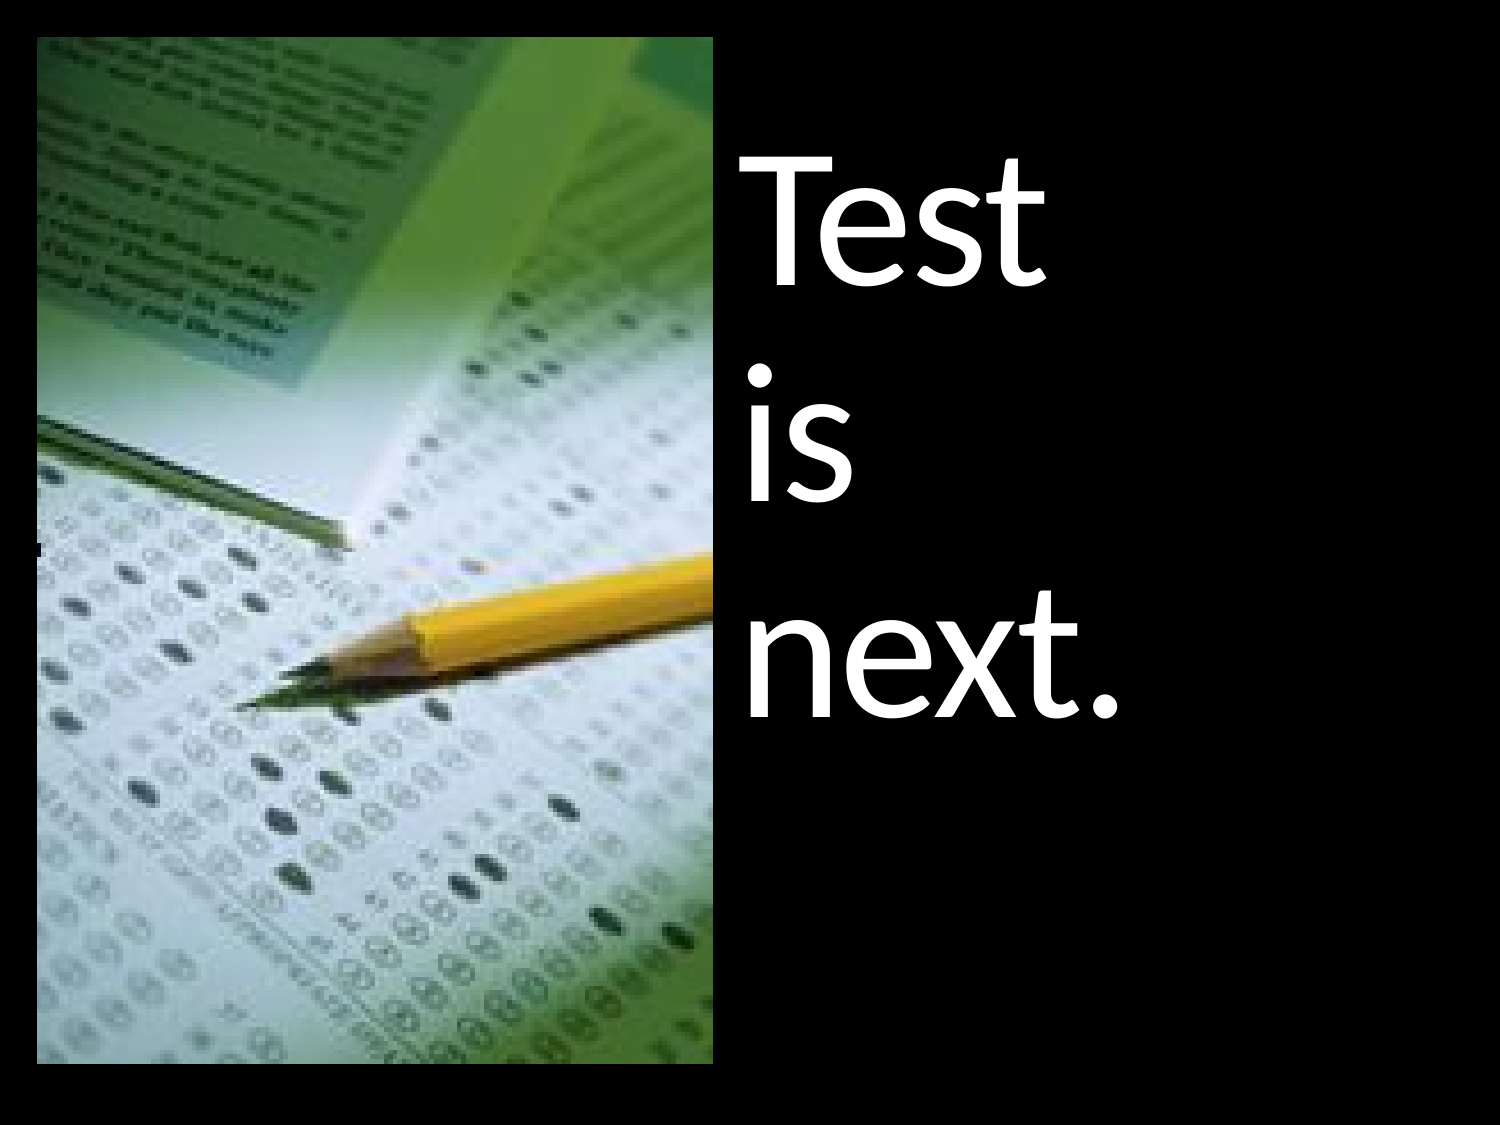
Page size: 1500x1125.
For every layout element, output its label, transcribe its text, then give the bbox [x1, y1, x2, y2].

picture [37, 37, 713, 1064]
title Test is next. [737, 112, 1175, 775]
